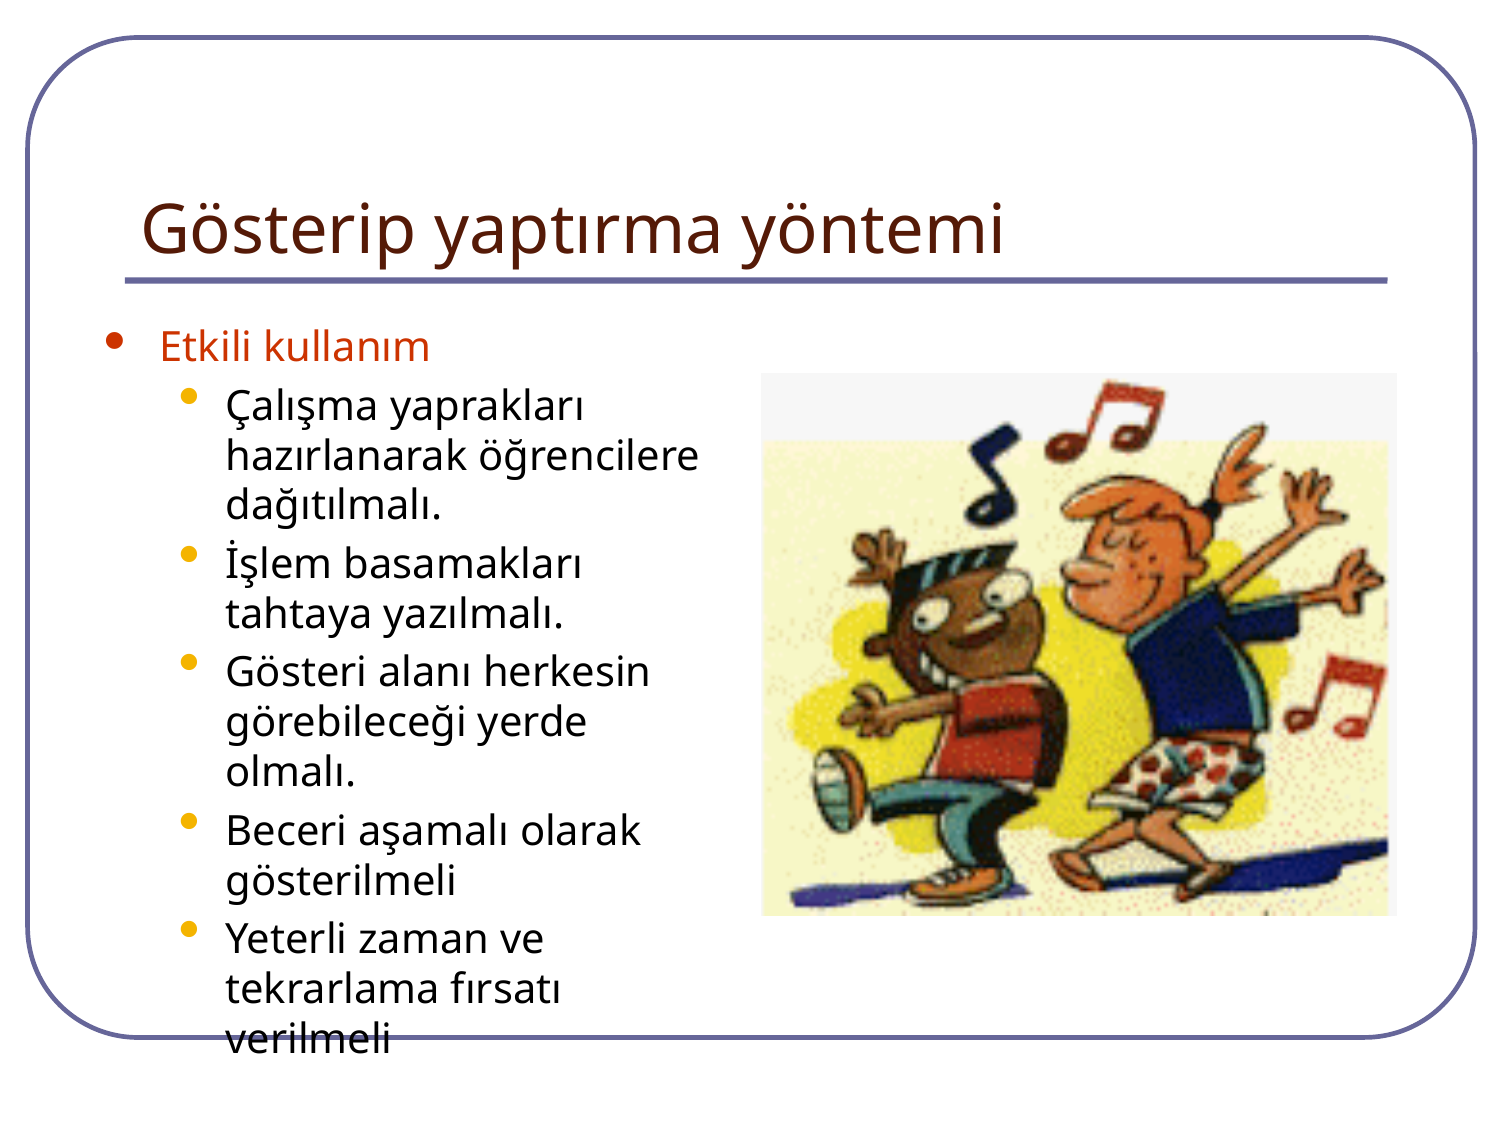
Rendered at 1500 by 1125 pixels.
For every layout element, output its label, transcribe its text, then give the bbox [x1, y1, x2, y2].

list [761, 373, 1397, 916]
list Etkili kullanım Çalışma yaprakları hazırlanarak öğrencilere dağıtılmalı. İşlem basamakları tahtaya yazılmalı. Gösteri alanı herkesin görebileceği yerde olmalı. Beceri aşamalı olarak gösterilmeli Yeterli zaman ve tekrarlama fırsatı verilmeli [88, 312, 744, 1024]
title Gösterip yaptırma yöntemi [125, 87, 1388, 275]
